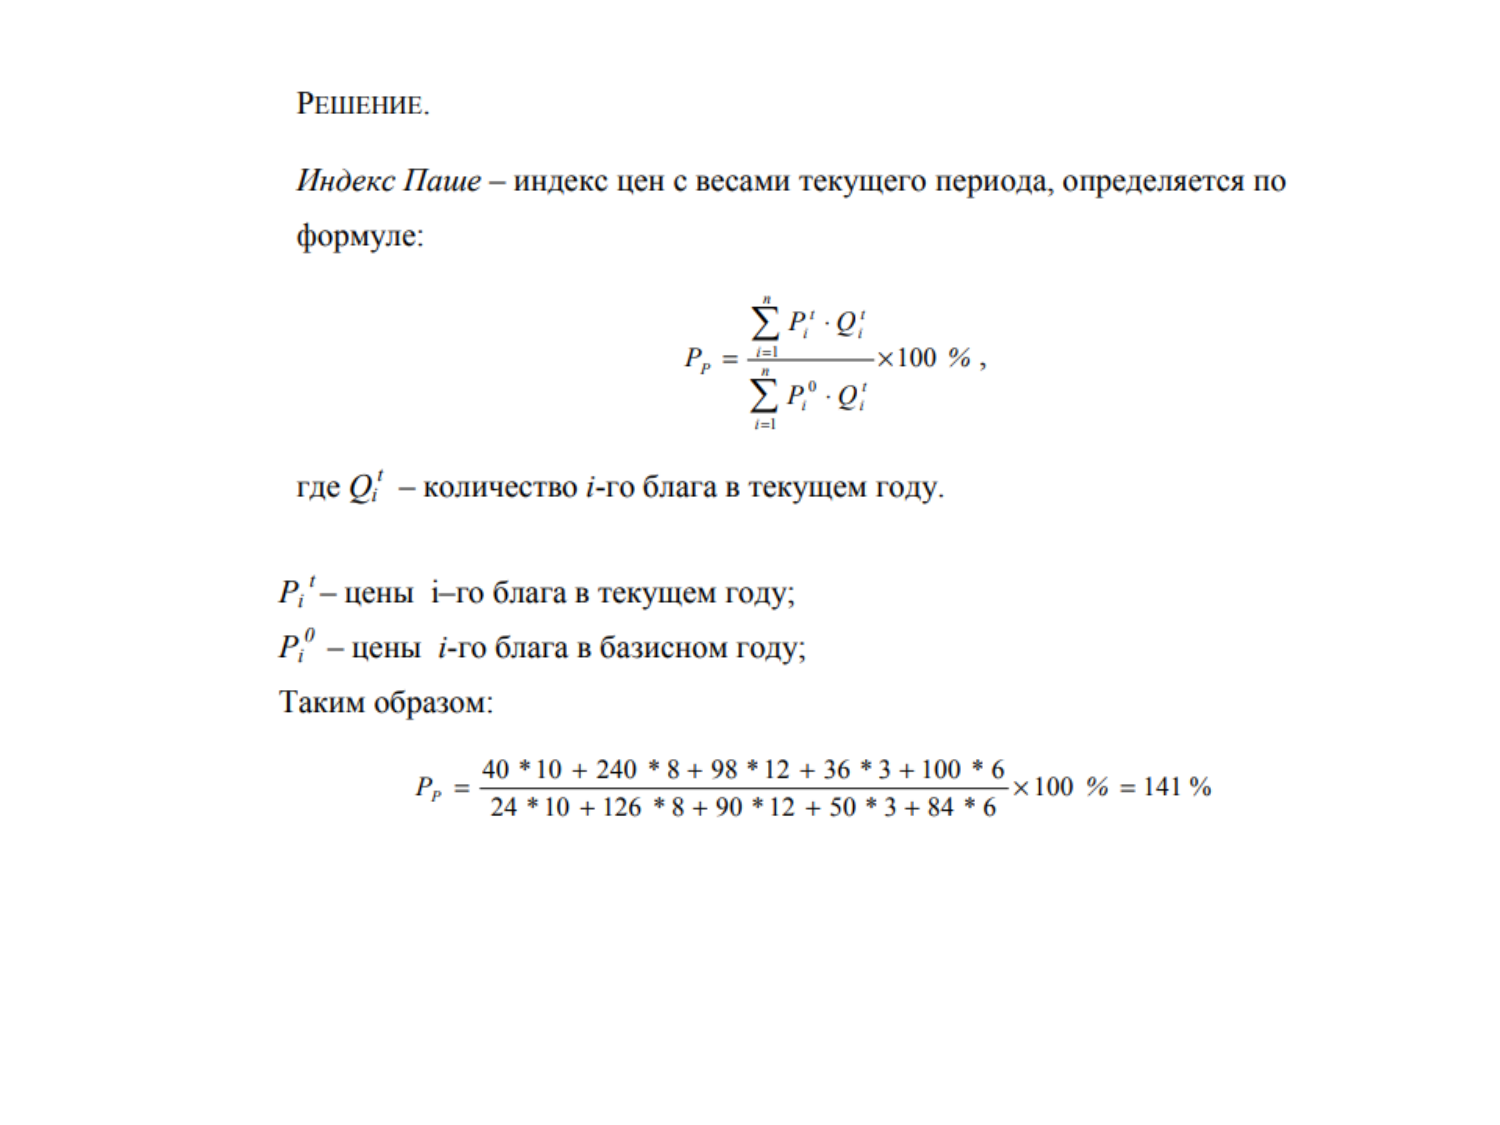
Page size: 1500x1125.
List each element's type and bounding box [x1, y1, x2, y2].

picture [234, 562, 1287, 827]
picture [269, 81, 1317, 511]
